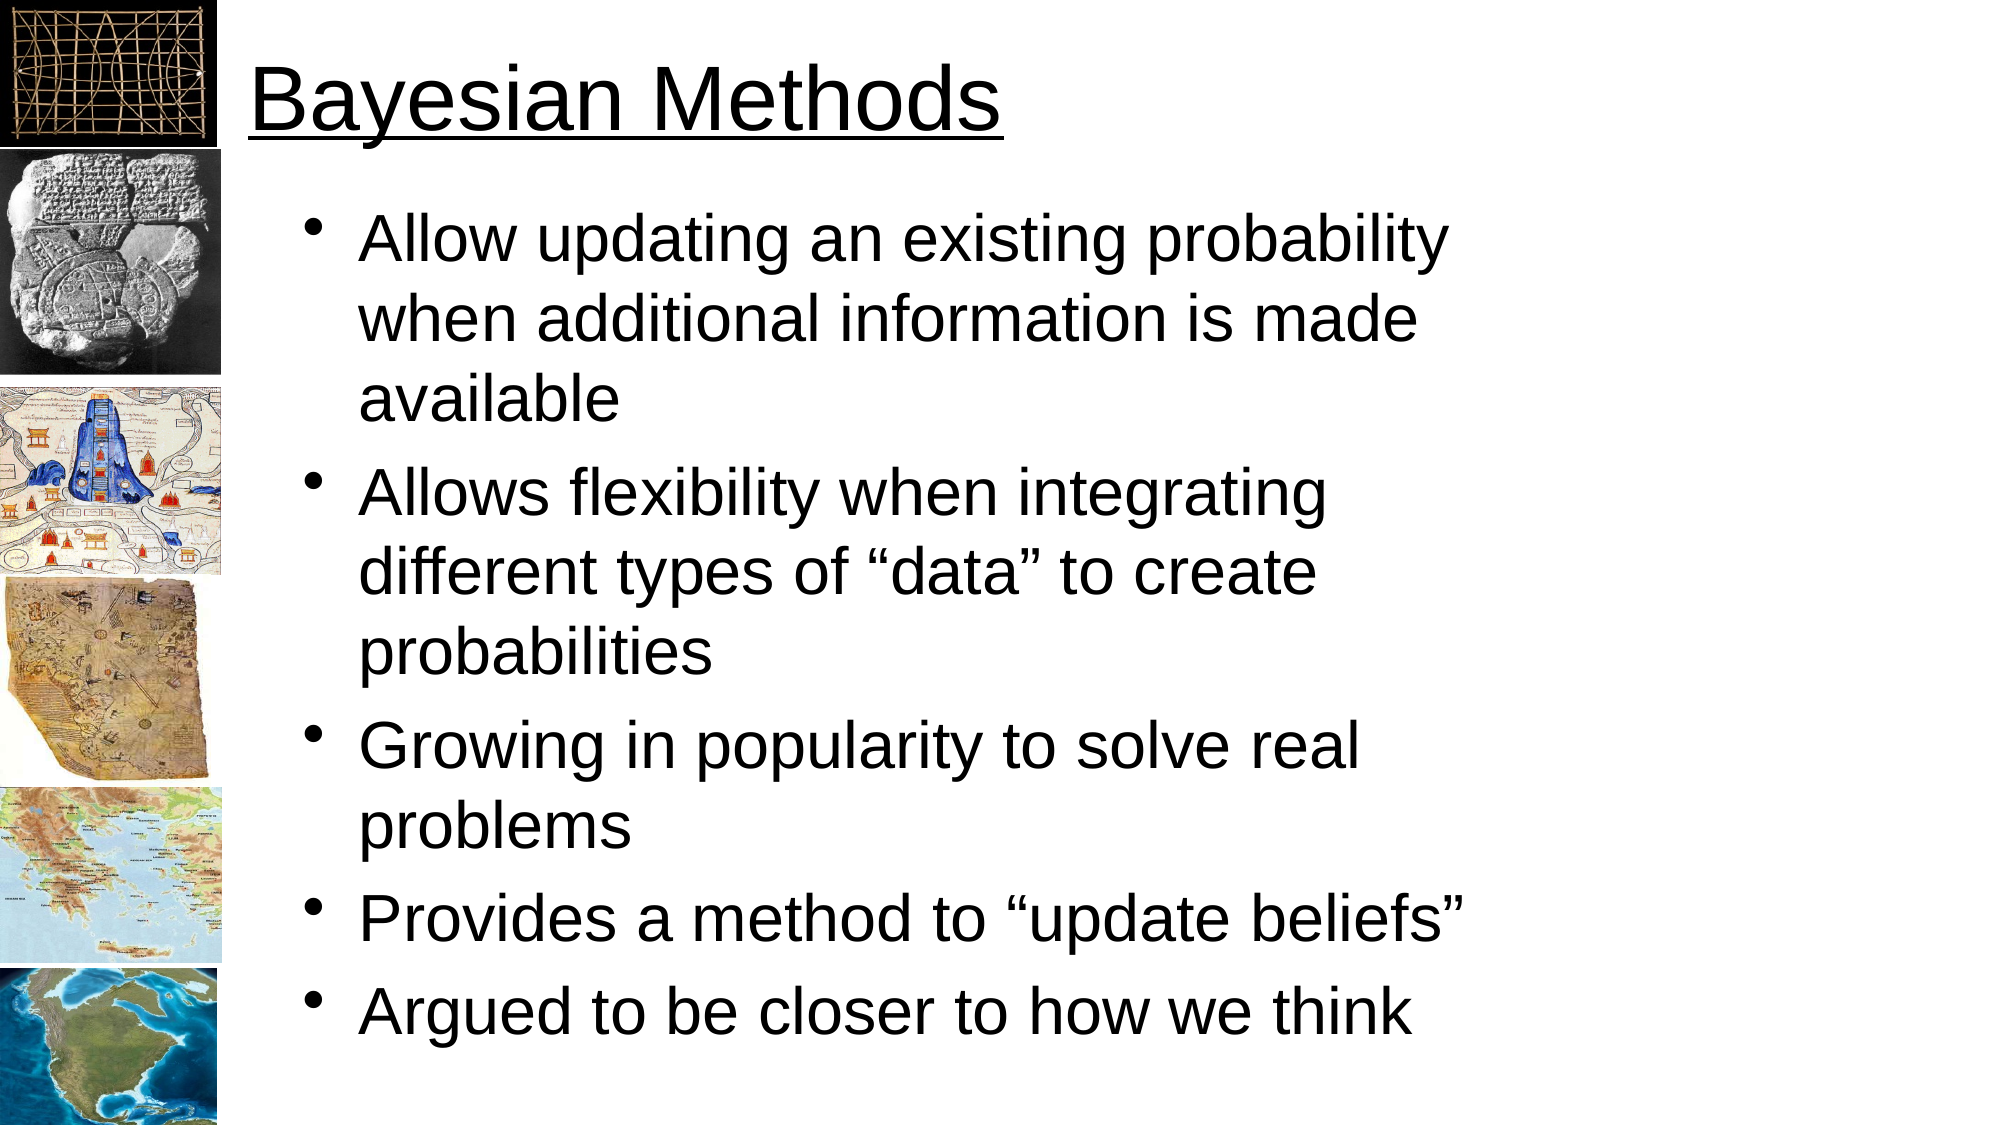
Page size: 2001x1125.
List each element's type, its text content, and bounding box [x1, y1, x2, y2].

picture [0, 0, 217, 147]
picture [0, 968, 217, 1125]
picture [0, 149, 221, 375]
list Allow updating an existing probability when additional information is made available Allows flexibility when integrating different types of “data” to create probabilities Growing in popularity to solve real problems Provides a method to “update beliefs” Argued to be closer to how we think [287, 187, 1588, 1113]
picture [0, 387, 222, 963]
title Bayesian Methods [233, 0, 1967, 188]
